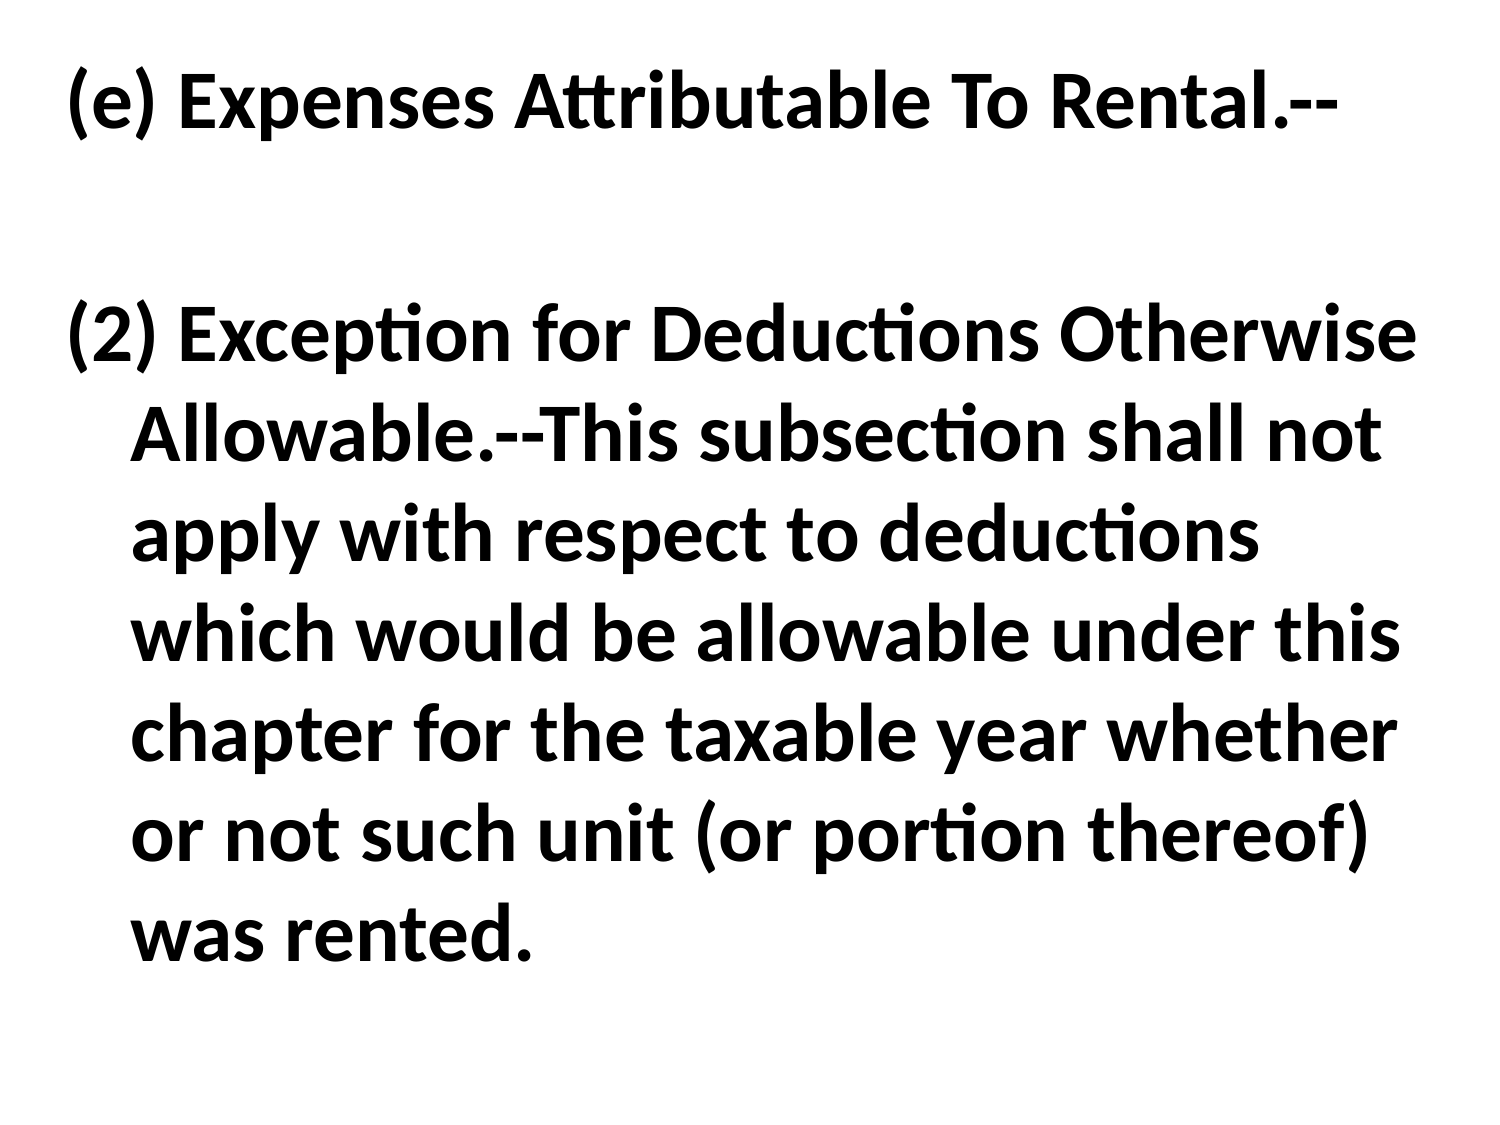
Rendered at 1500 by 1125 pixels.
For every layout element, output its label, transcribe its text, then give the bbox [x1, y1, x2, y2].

list (e) Expenses Attributable To Rental.-- (2) Exception for Deductions Otherwise Allowable.--This subsection shall not apply with respect to deductions which would be allowable under this chapter for the taxable year whether or not such unit (or portion thereof) was rented. [50, 37, 1463, 1050]
